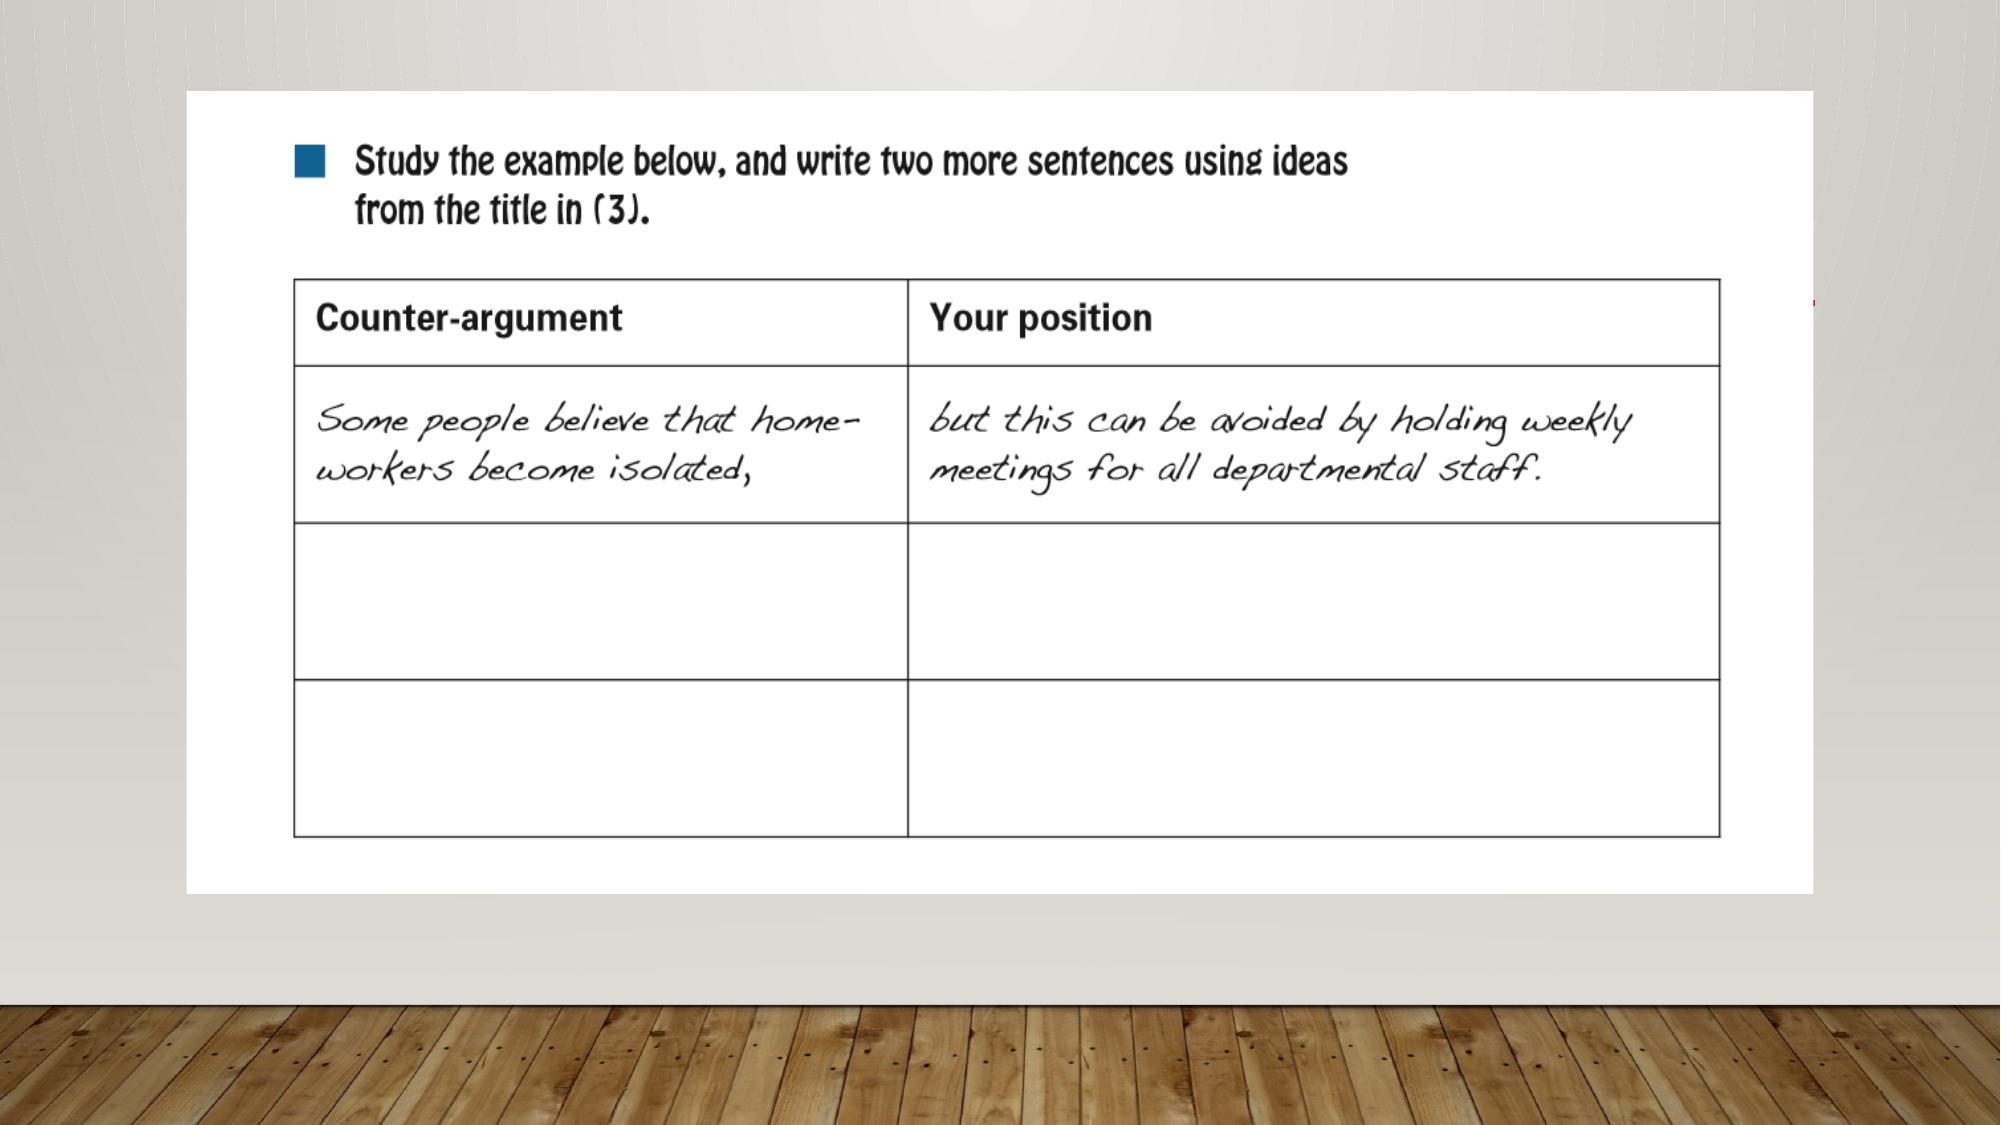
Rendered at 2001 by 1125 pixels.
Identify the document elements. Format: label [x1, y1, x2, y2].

picture [0, 1005, 2000, 1125]
list [186, 91, 1814, 894]
